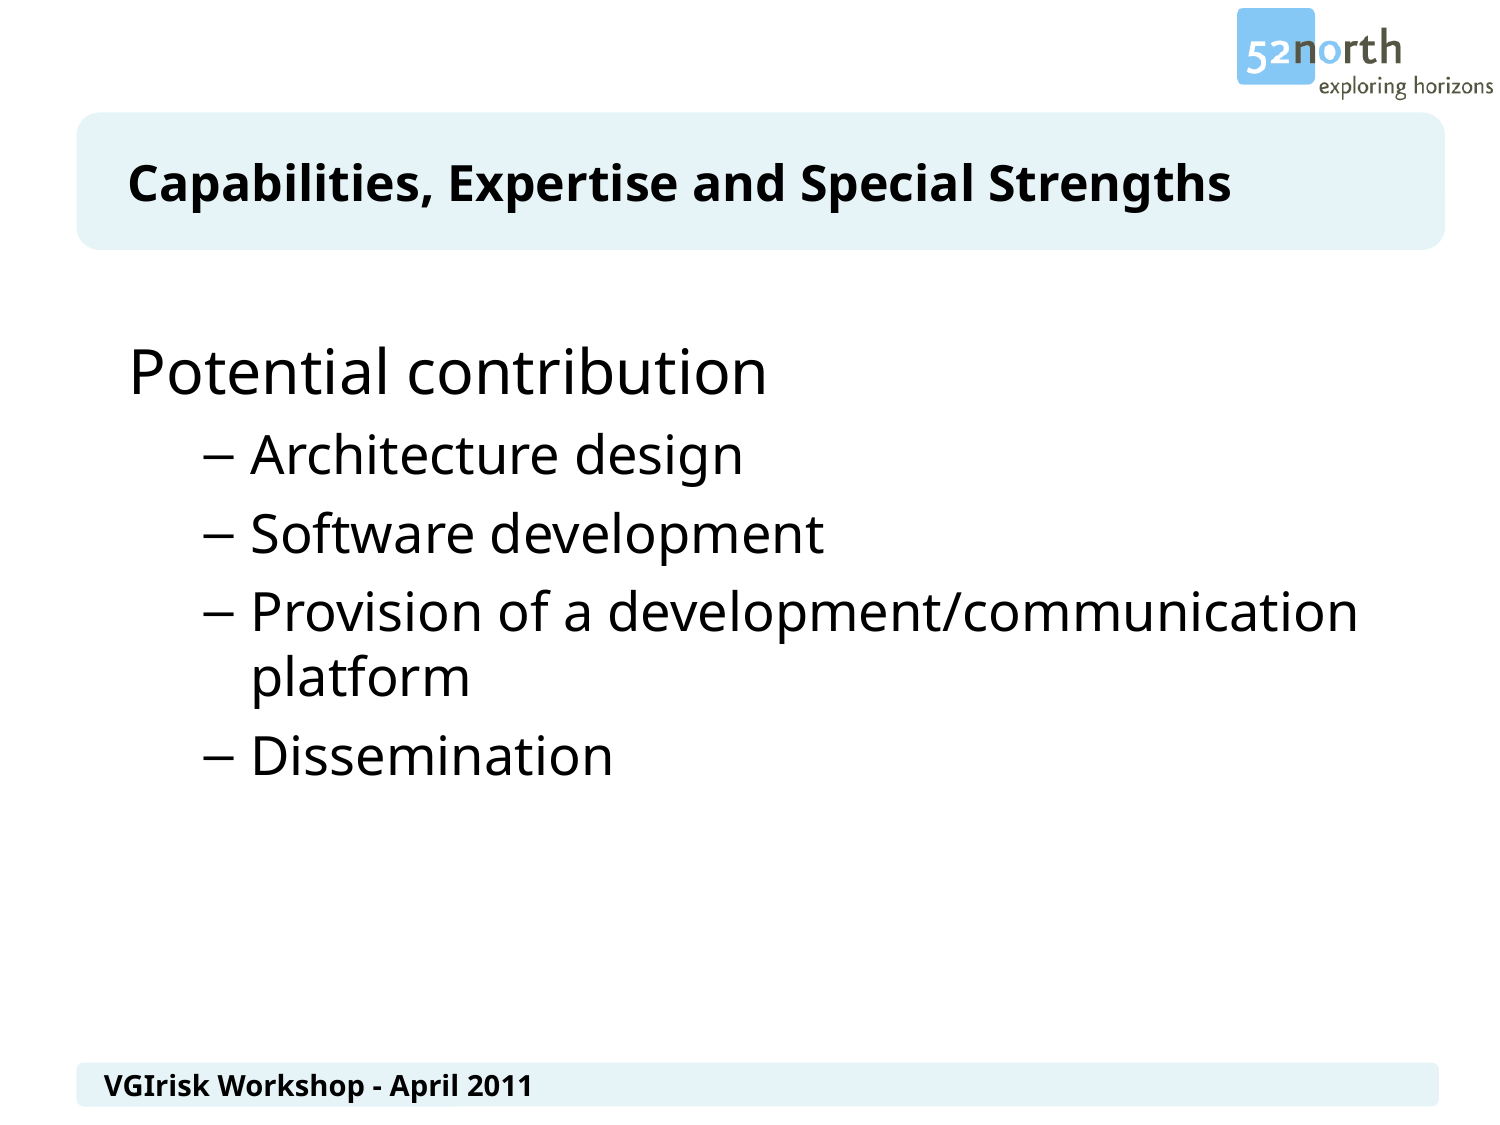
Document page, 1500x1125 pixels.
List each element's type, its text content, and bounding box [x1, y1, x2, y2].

text_box Potential contribution Architecture design Software development Provision of a development/communication platform Dissemination [113, 324, 1389, 1000]
picture [1230, 0, 1500, 127]
text_box Capabilities, Expertise and Special Strengths [112, 87, 1388, 275]
